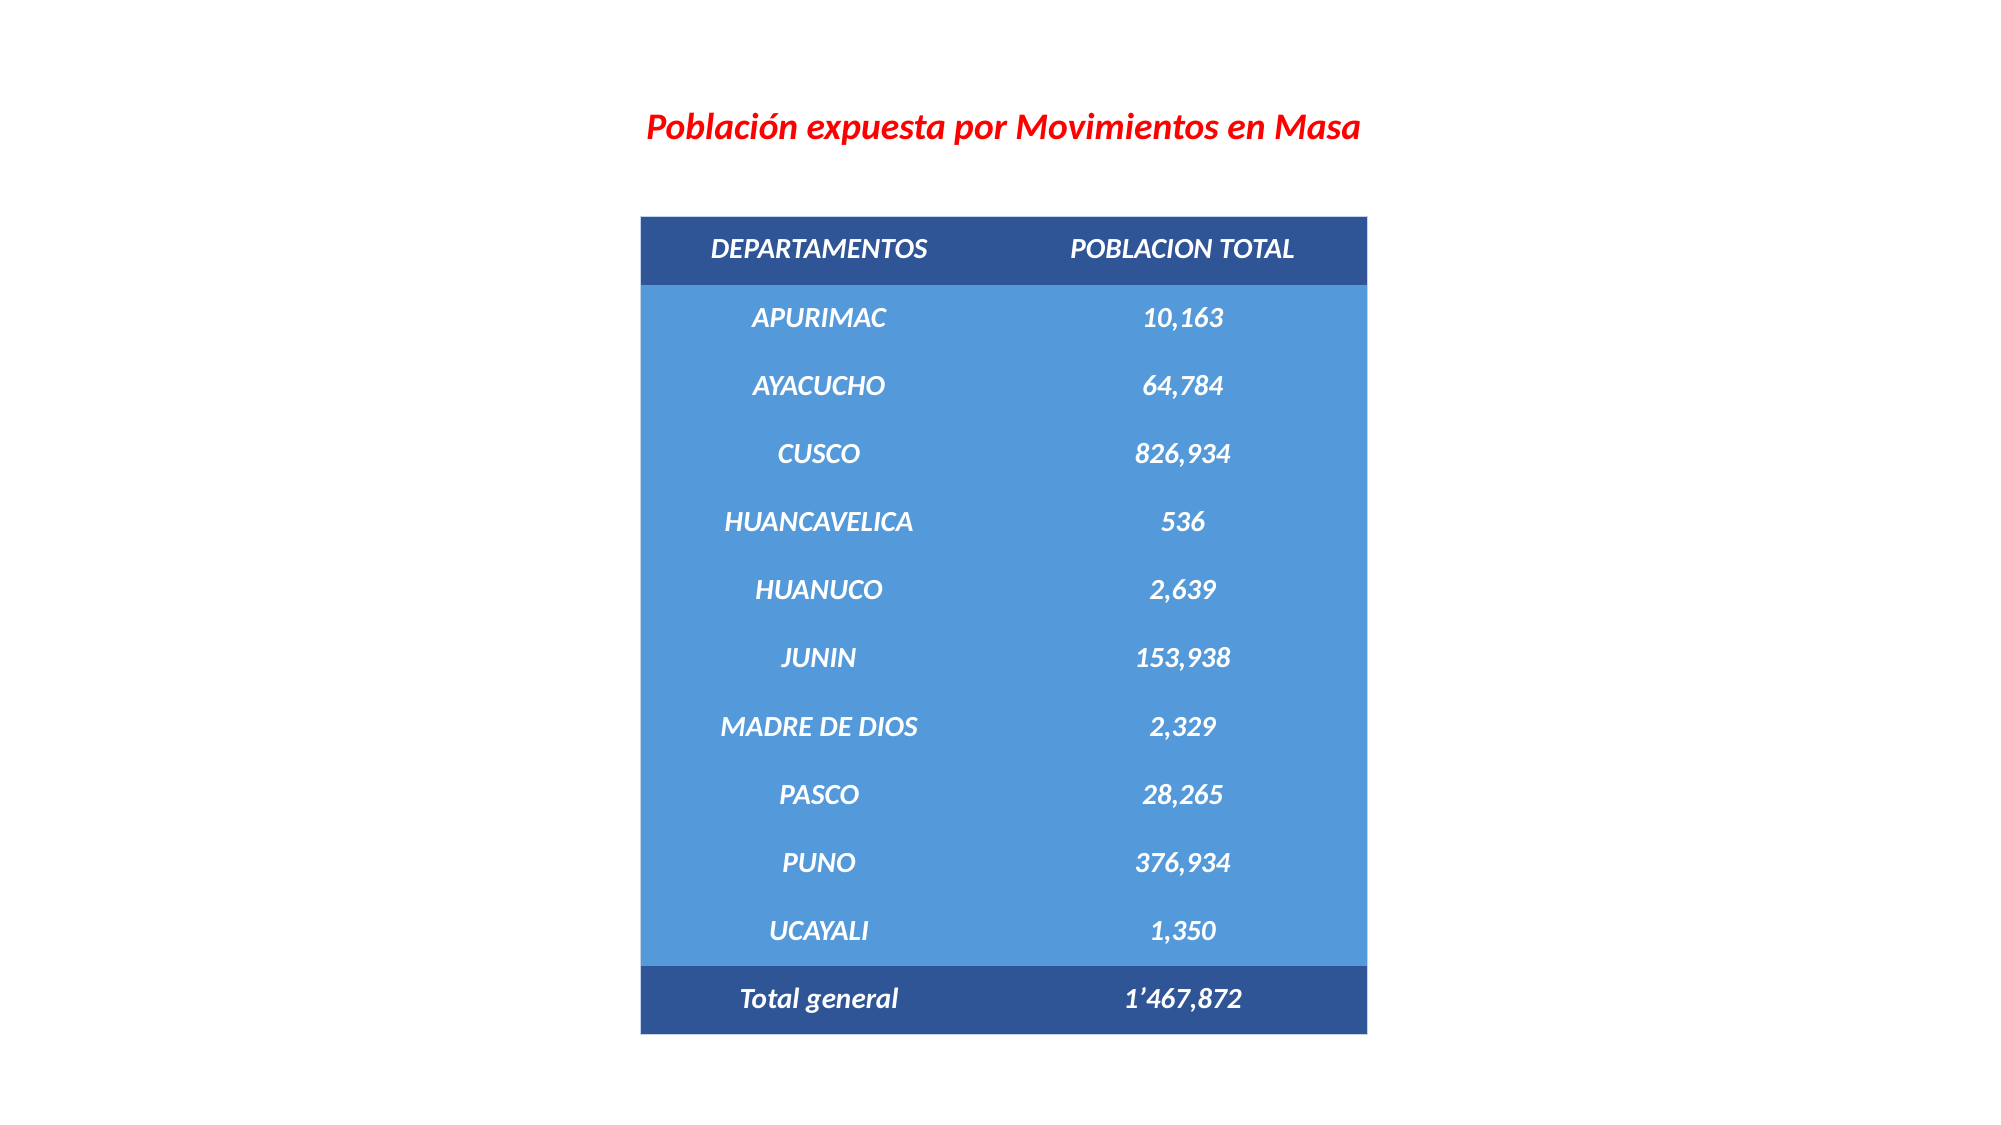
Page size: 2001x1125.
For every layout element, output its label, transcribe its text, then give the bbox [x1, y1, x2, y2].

table_cell 826,934 [998, 421, 1367, 489]
table_cell 376,934 [998, 830, 1367, 898]
table_cell HUANUCO [641, 557, 998, 626]
table_cell APURIMAC [641, 285, 998, 353]
table_cell PASCO [641, 762, 998, 830]
table_cell AYACUCHO [641, 353, 998, 421]
text_box Población expuesta por Movimientos en Masa [631, 94, 1377, 155]
table_cell HUANCAVELICA [641, 489, 998, 557]
table_cell Total general [641, 966, 998, 1034]
table_cell 1,350 [998, 898, 1367, 966]
table_cell JUNIN [641, 626, 998, 694]
table_header POBLACION TOTAL [998, 217, 1367, 285]
table_cell 28,265 [998, 762, 1367, 830]
table_cell MADRE DE DIOS [641, 694, 998, 762]
table_cell 1’467,872 [998, 966, 1367, 1034]
table_cell 536 [998, 489, 1367, 557]
table_cell UCAYALI [641, 898, 998, 966]
table_cell 153,938 [998, 626, 1367, 694]
table_cell 2,639 [998, 557, 1367, 626]
table_cell 64,784 [998, 353, 1367, 421]
table_cell 2,329 [998, 694, 1367, 762]
table_header DEPARTAMENTOS [641, 217, 998, 285]
table_cell PUNO [641, 830, 998, 898]
table_cell 10,163 [998, 285, 1367, 353]
table_cell CUSCO [641, 421, 998, 489]
